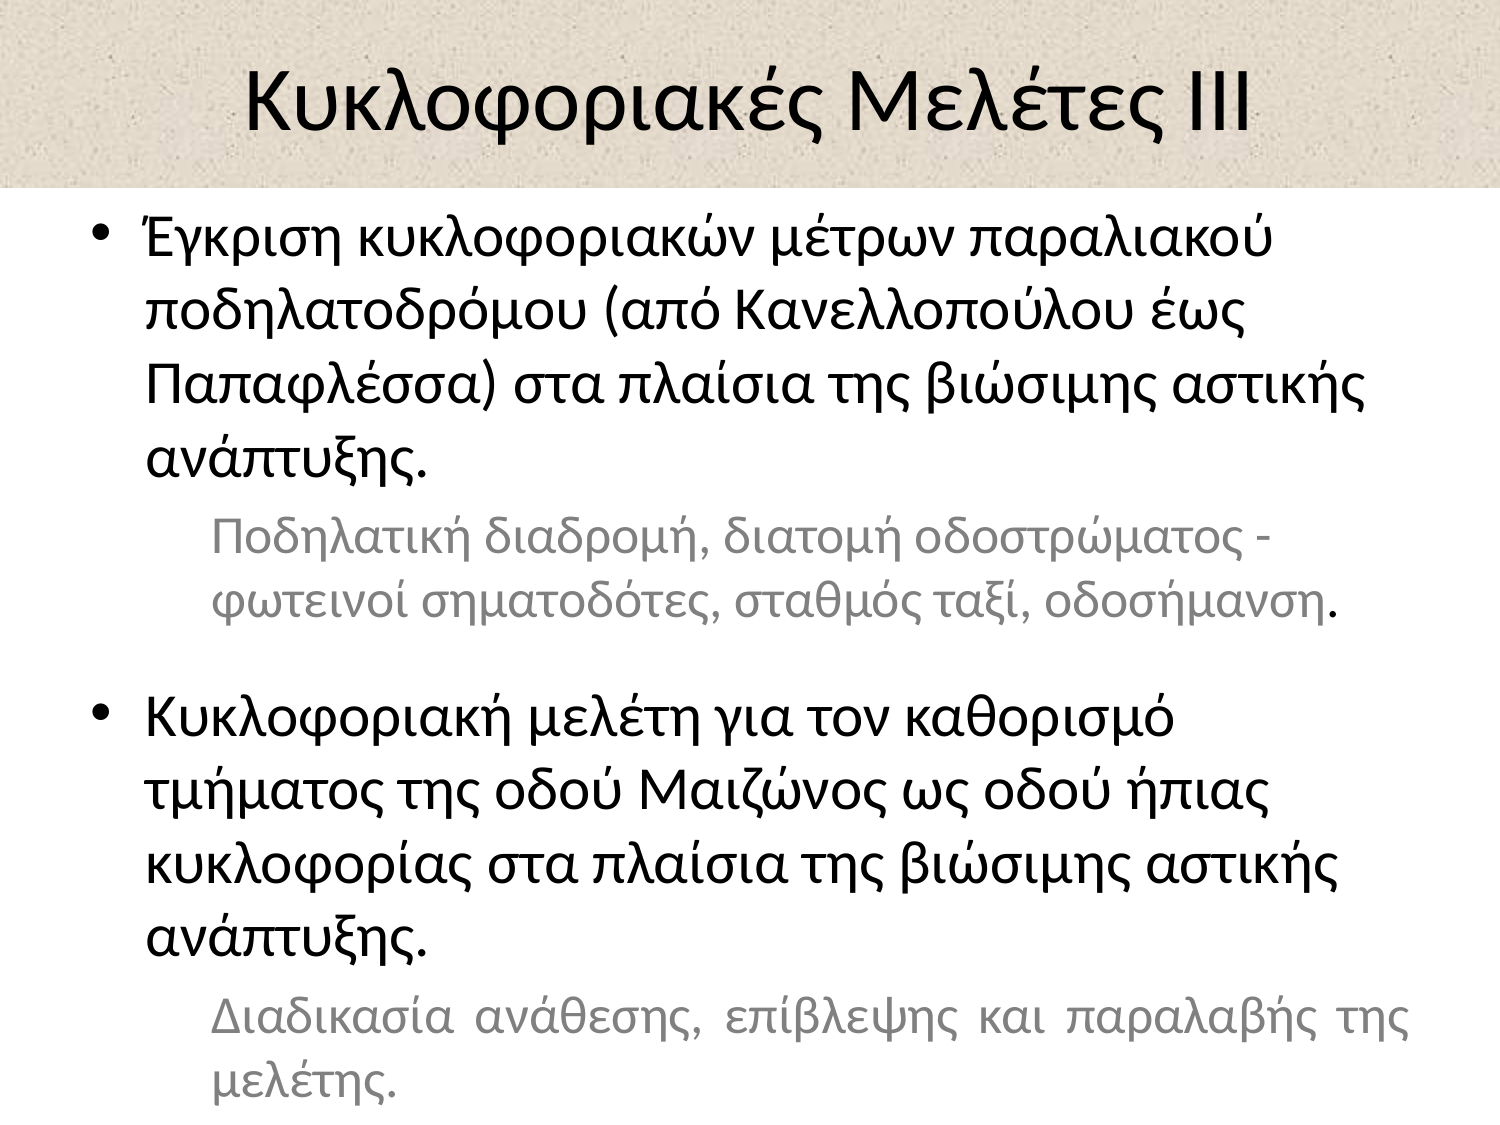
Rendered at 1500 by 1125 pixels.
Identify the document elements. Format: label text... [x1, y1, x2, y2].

title Κυκλοφοριακές Μελέτες ΙΙΙ [0, 0, 1500, 188]
list Έγκριση κυκλοφοριακών μέτρων παραλιακού ποδηλατοδρόμου (από Κανελλοπούλου έως Παπαφλέσσα) στα πλαίσια της βιώσιμης αστικής ανάπτυξης. Ποδηλατική διαδρομή, διατομή οδοστρώματος -φωτεινοί σηματοδότες, σταθμός ταξί, οδοσήμανση. Κυκλοφοριακή μελέτη για τον καθορισμό τμήματος της οδού Μαιζώνος ως οδού ήπιας κυκλοφορίας στα πλαίσια της βιώσιμης αστικής ανάπτυξης. Διαδικασία ανάθεσης, επίβλεψης και παραλαβής της μελέτης. [75, 187, 1425, 1125]
